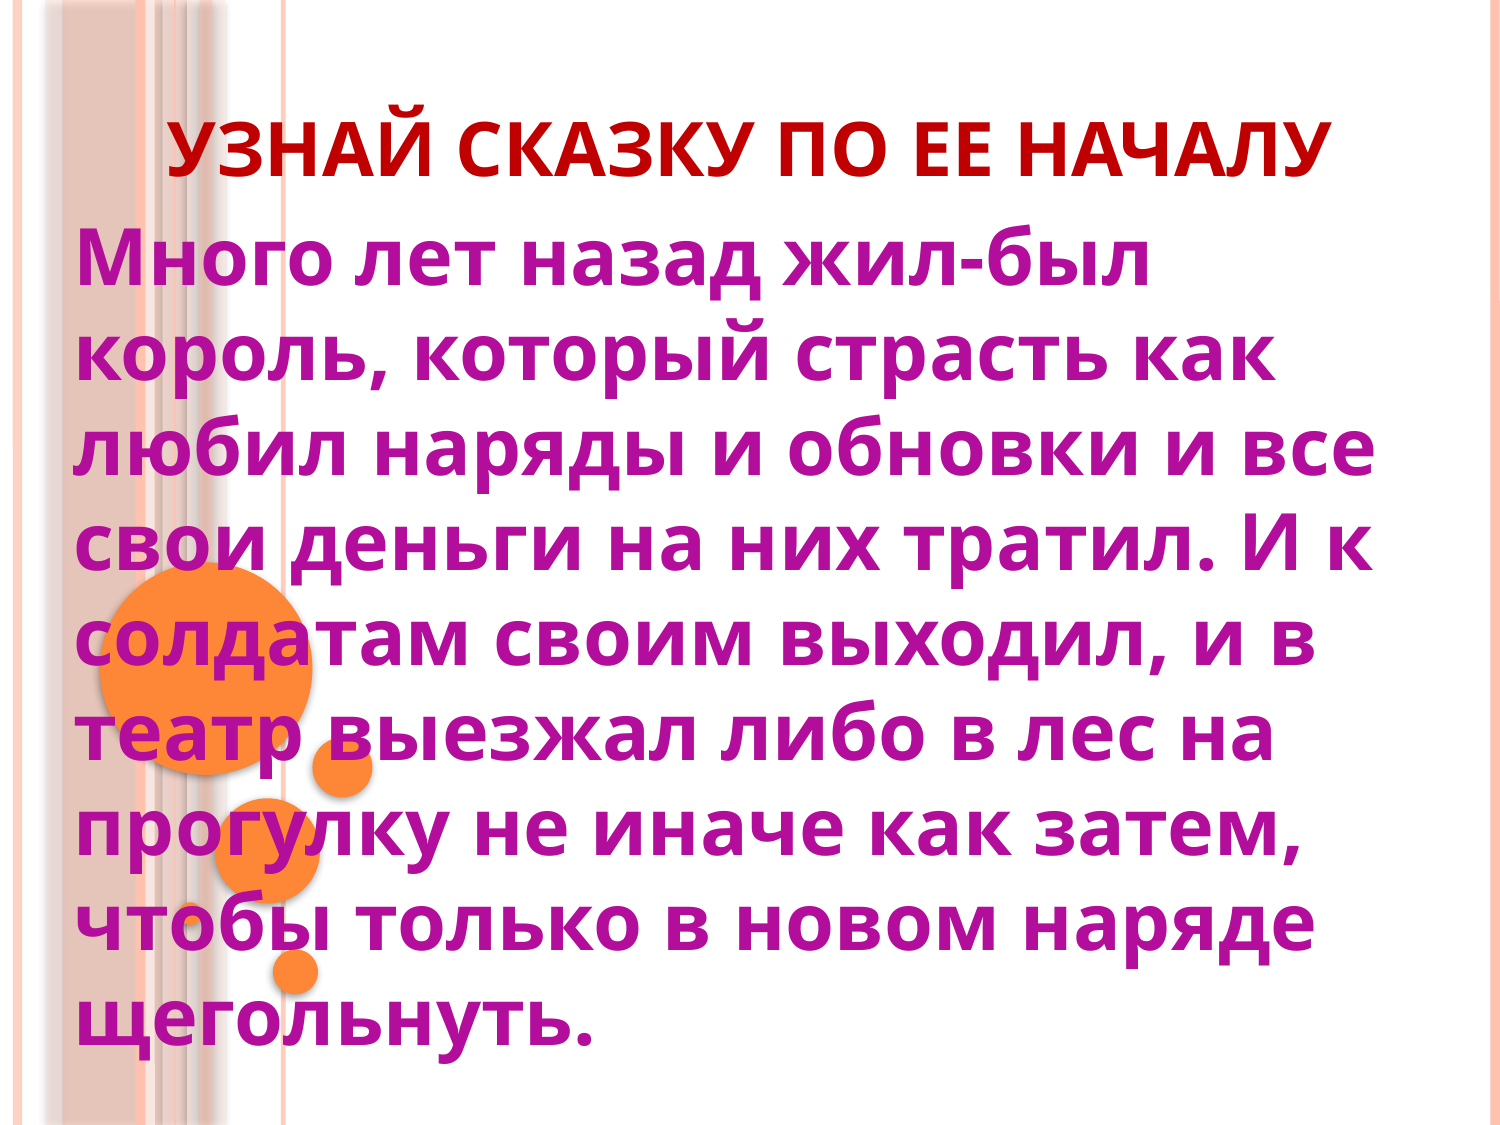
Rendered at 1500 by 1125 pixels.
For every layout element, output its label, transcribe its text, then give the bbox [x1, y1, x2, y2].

title Узнай сказку по ее началу [105, 35, 1394, 199]
subtitle Много лет назад жил-был король, который страсть как любил наряды и обновки и все свои деньги на них тратил. И к солдатам своим выходил, и в театр выезжал либо в лес на прогулку не иначе как затем, чтобы только в новом наряде щегольнуть. [58, 199, 1454, 809]
